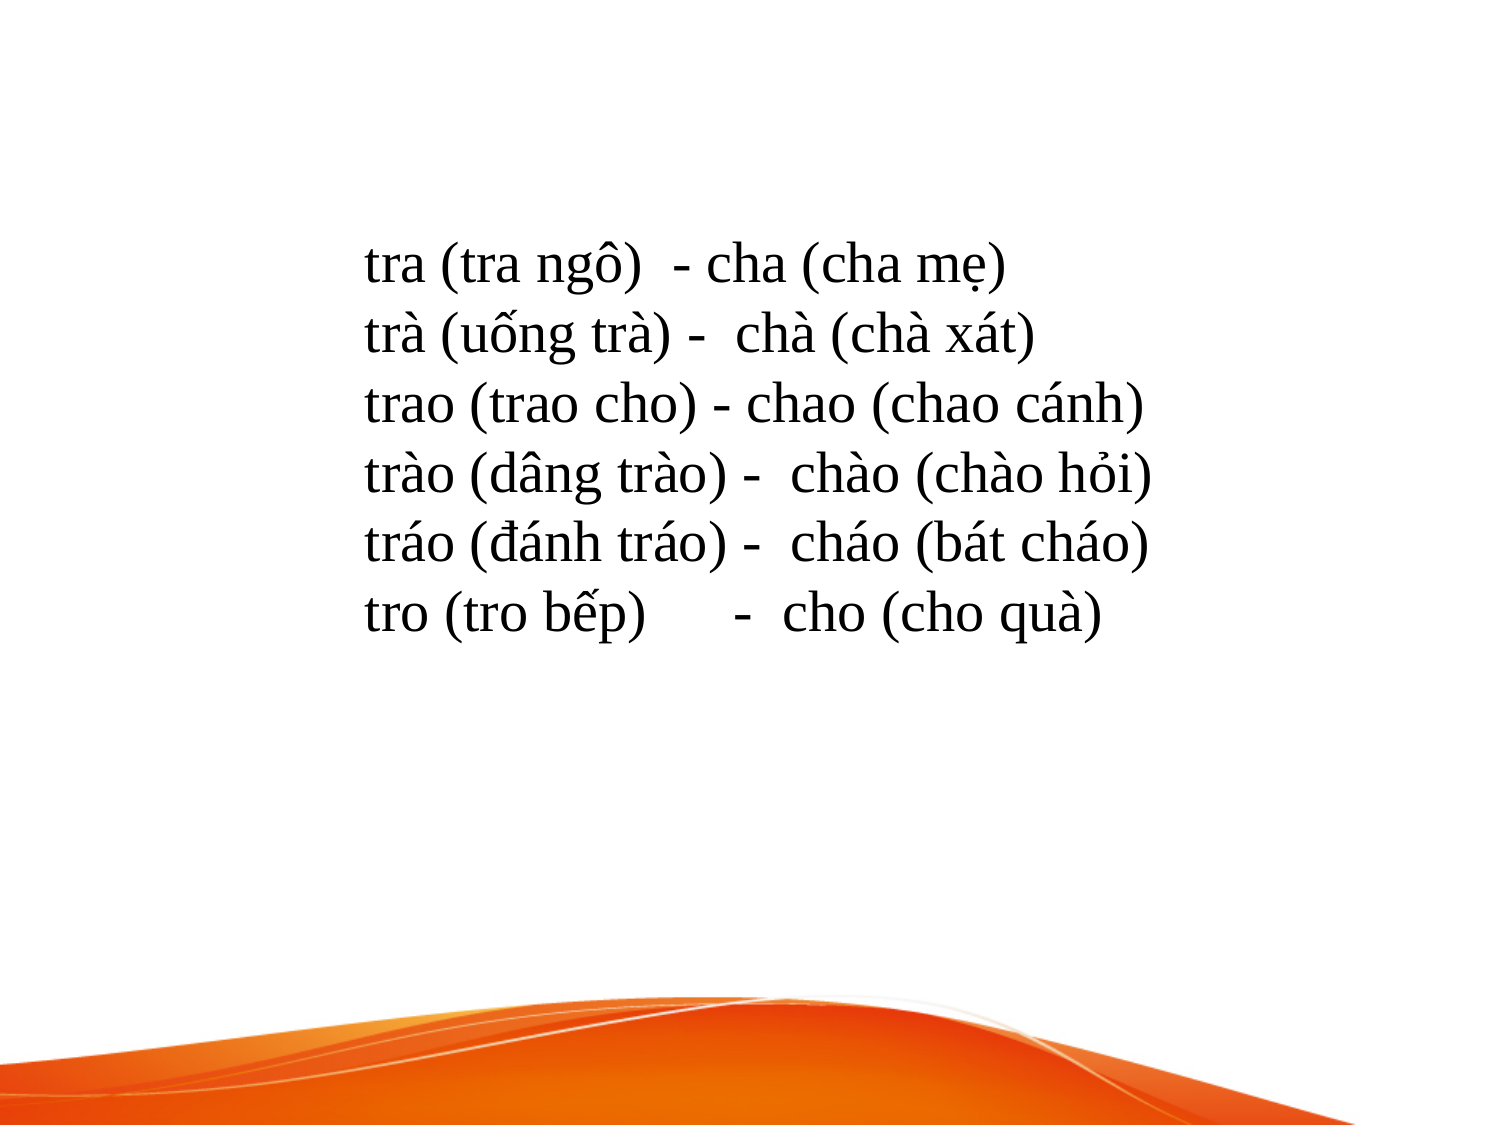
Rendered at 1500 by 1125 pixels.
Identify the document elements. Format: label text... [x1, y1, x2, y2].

picture [0, 0, 1500, 1125]
title tra (tra ngô) - cha (cha mẹ) trà (uống trà) - chà (chà xát) trao (trao cho) - chao (chao cánh) trào (dâng trào) - chào (chào hỏi) tráo (đánh tráo) - cháo (bát cháo) tro (tro bếp) - cho (cho quà) [349, 187, 1314, 751]
